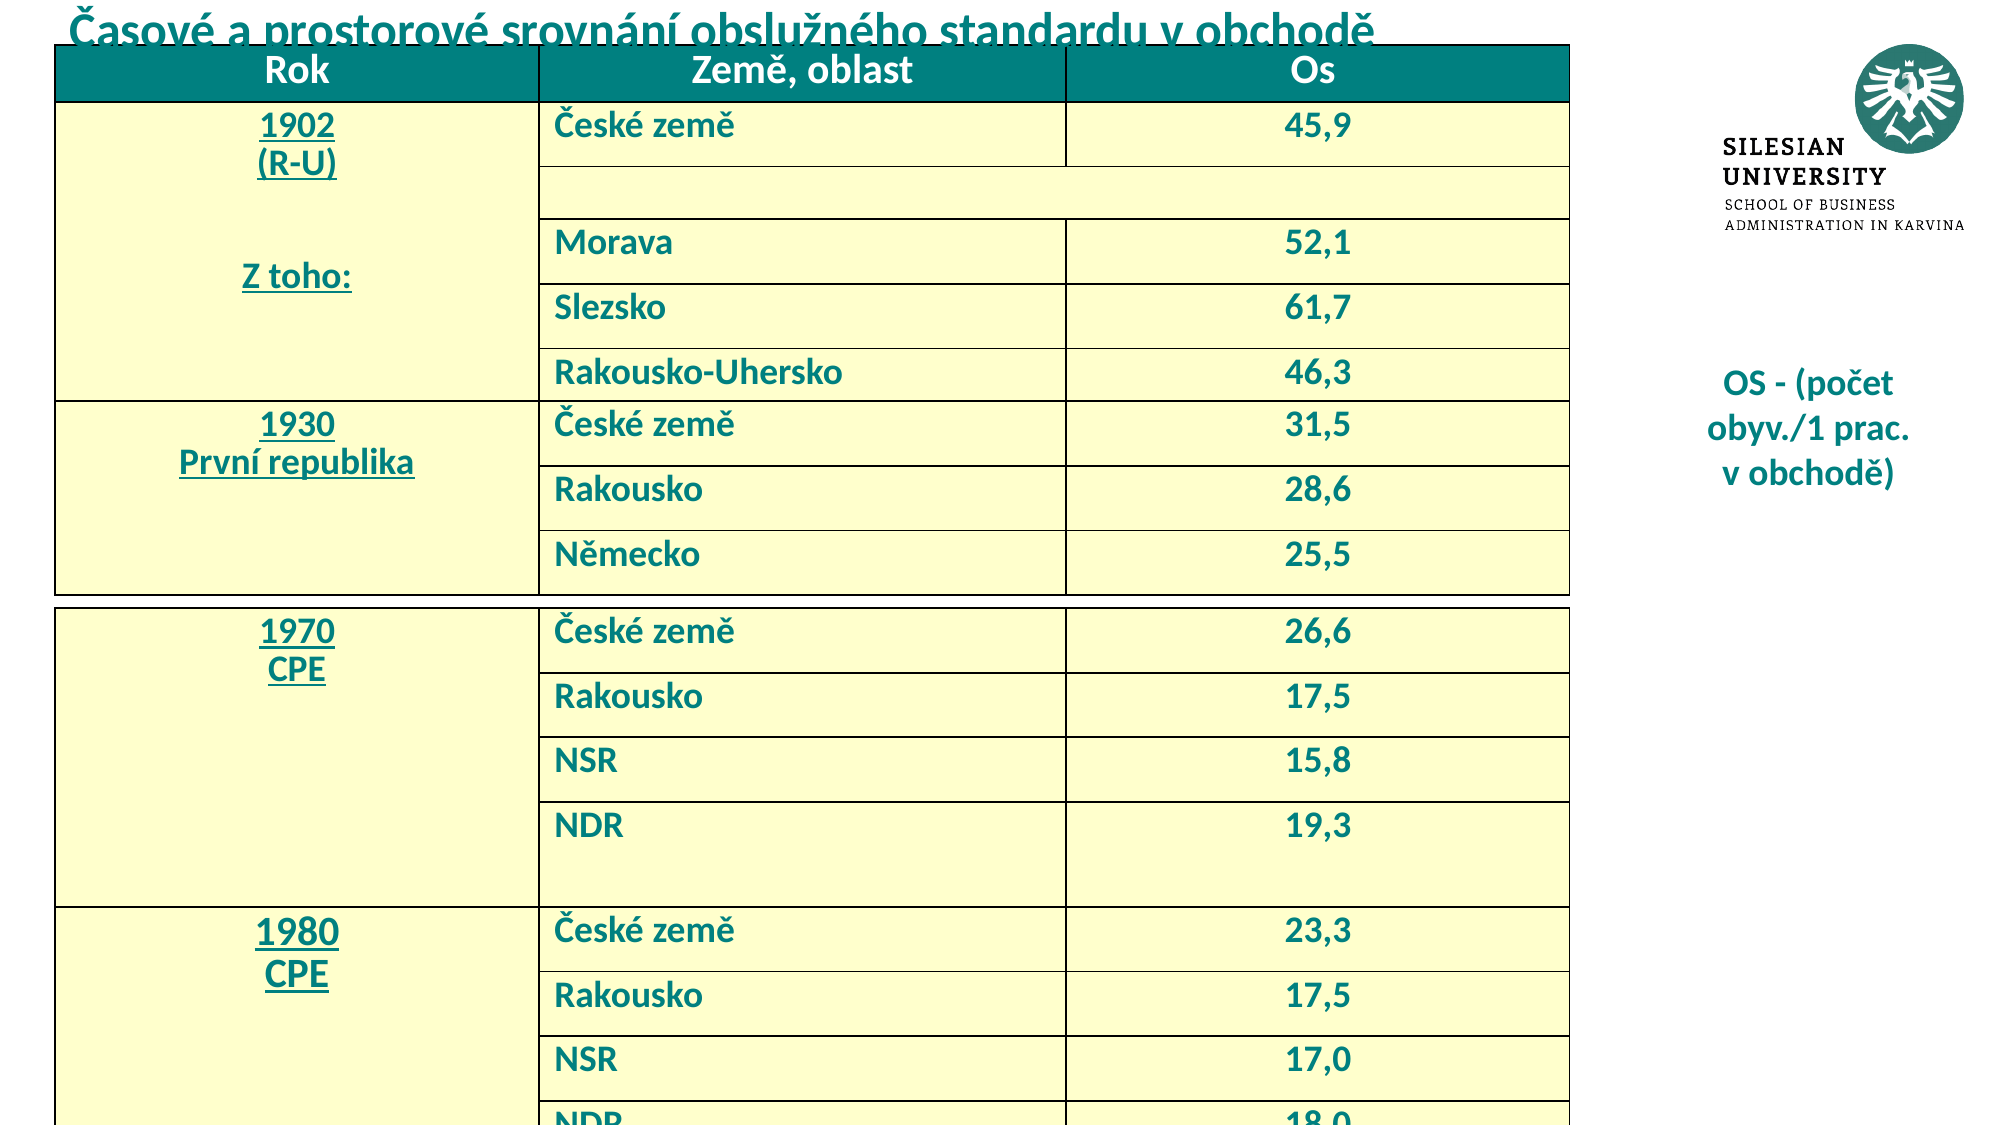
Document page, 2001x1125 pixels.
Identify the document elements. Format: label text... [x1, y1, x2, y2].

table_cell 1980 CPE [56, 908, 538, 1125]
table_cell NDR [540, 1102, 1065, 1125]
table_cell 17,0 [1067, 1037, 1569, 1100]
table_cell NSR [540, 738, 1065, 801]
table_header Rok [56, 65, 538, 101]
table_cell 46,3 [1067, 349, 1569, 400]
table_cell Rakousko [540, 674, 1065, 736]
table_cell 52,1 [1067, 220, 1569, 283]
table_cell 25,5 [1067, 531, 1569, 594]
table_cell 17,5 [1067, 674, 1569, 736]
table_cell 18,0 [1067, 1102, 1569, 1125]
table_cell [540, 167, 1569, 218]
table_cell 28,6 [1067, 467, 1569, 530]
table_header 1970 CPE [56, 609, 538, 906]
table_cell 1902 (R-U) Z toho: [56, 103, 538, 400]
table_cell Německo [540, 531, 1065, 594]
table_cell České země [540, 908, 1065, 971]
table_cell 23,3 [1067, 908, 1569, 971]
table_cell 1930 První republika [56, 402, 538, 594]
table_cell Morava [540, 220, 1065, 283]
table_cell Rakousko [540, 972, 1065, 1035]
text_box OS - (počet obyv./1 prac. v obchodě) [1653, 350, 1964, 501]
table_cell 15,8 [1067, 738, 1569, 801]
table_cell České země [540, 402, 1065, 465]
table_cell NDR [540, 803, 1065, 906]
table_header Země, oblast [540, 65, 1065, 101]
table_cell NSR [540, 1037, 1065, 1100]
table_cell 19,3 [1067, 803, 1569, 906]
table_cell 45,9 [1067, 103, 1569, 166]
text_box Časové a prostorové srovnání obslužného standardu v obchodě [54, 0, 1724, 65]
picture [1723, 44, 1964, 230]
table_cell Rakousko [540, 467, 1065, 530]
table_header České země [540, 609, 1065, 672]
table_cell 61,7 [1067, 285, 1569, 348]
table_header 26,6 [1067, 609, 1569, 672]
table_header Os [1067, 65, 1569, 101]
table_cell Rakousko-Uhersko [540, 349, 1065, 400]
table_cell Slezsko [540, 285, 1065, 348]
table_cell České země [540, 103, 1065, 166]
table_cell 31,5 [1067, 402, 1569, 465]
table_cell 17,5 [1067, 972, 1569, 1035]
